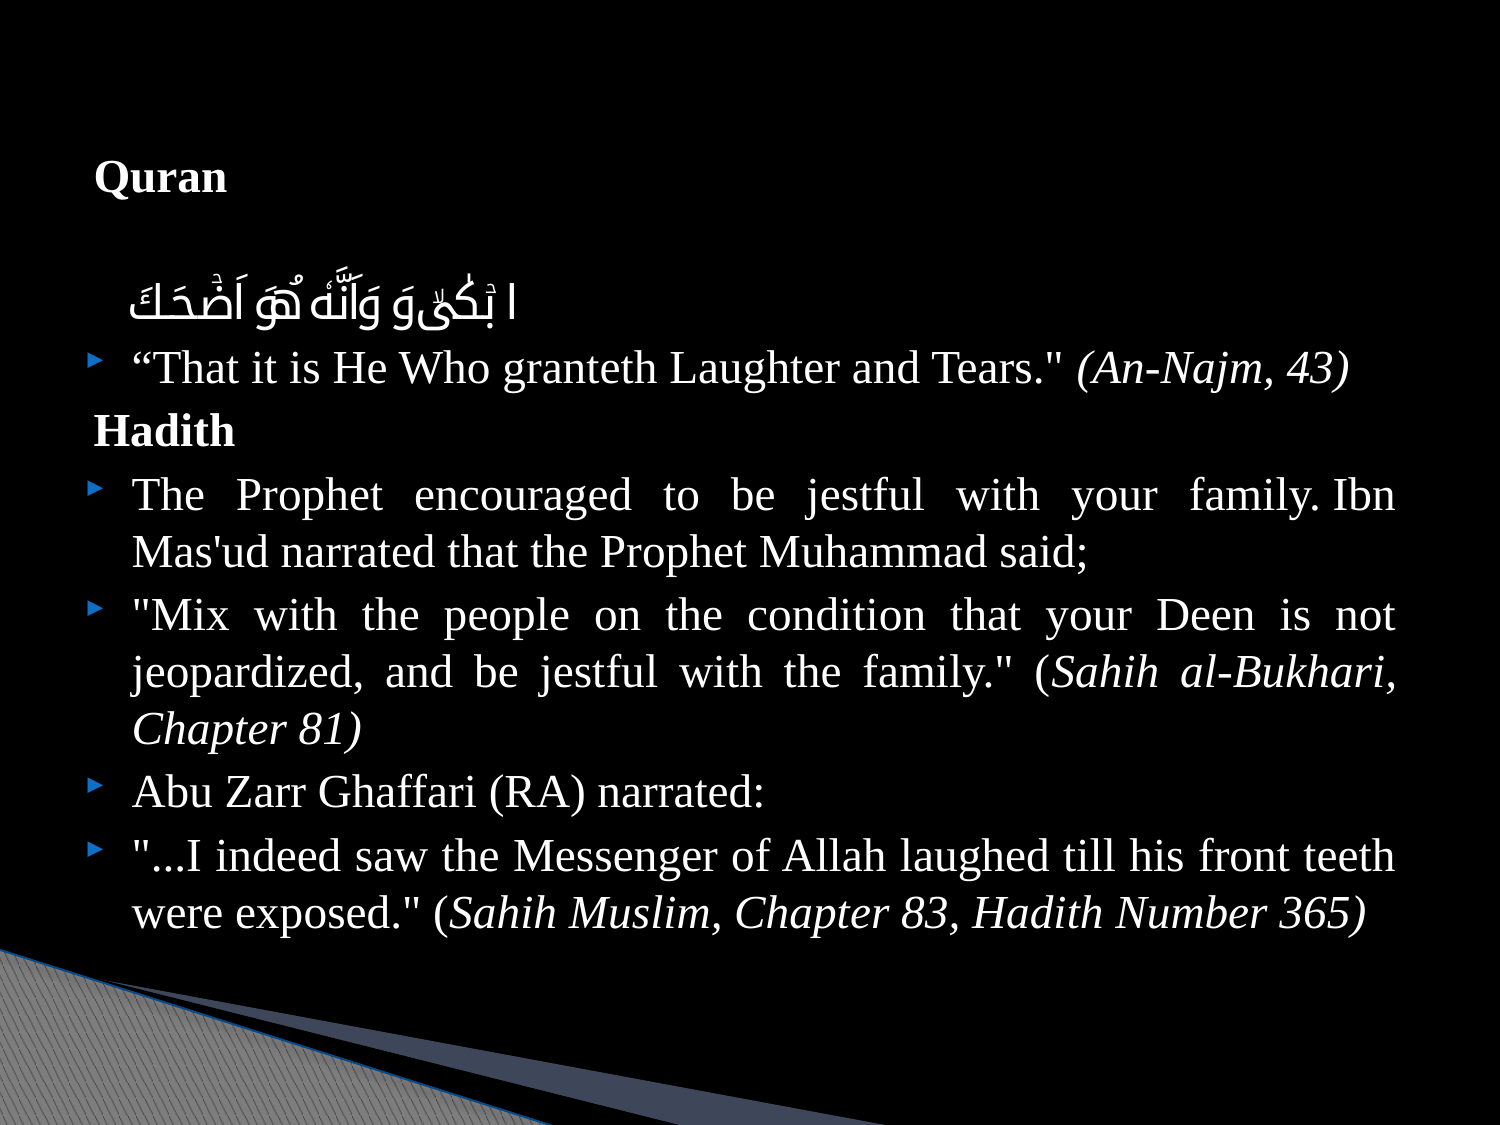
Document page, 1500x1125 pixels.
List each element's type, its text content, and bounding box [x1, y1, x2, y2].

picture [0, 952, 543, 1125]
list Quran ا بۡكٰىۙ وَ وَاَنَّهٗ هُوَ اَضۡحَكَ “That it is He Who granteth Laughter and Tears." (An-Najm, 43) Hadith The Prophet encouraged to be jestful with your family. Ibn Mas'ud narrated that the Prophet Muhammad said; "Mix with the people on the condition that your Deen is not jeopardized, and be jestful with the family." (Sahih al-Bukhari, Chapter 81) Abu Zarr Ghaffari (RA) narrated: "...I indeed saw the Messenger of Allah laughed till his front teeth were exposed." (Sahih Muslim, Chapter 83, Hadith Number 365) [62, 137, 1413, 1000]
